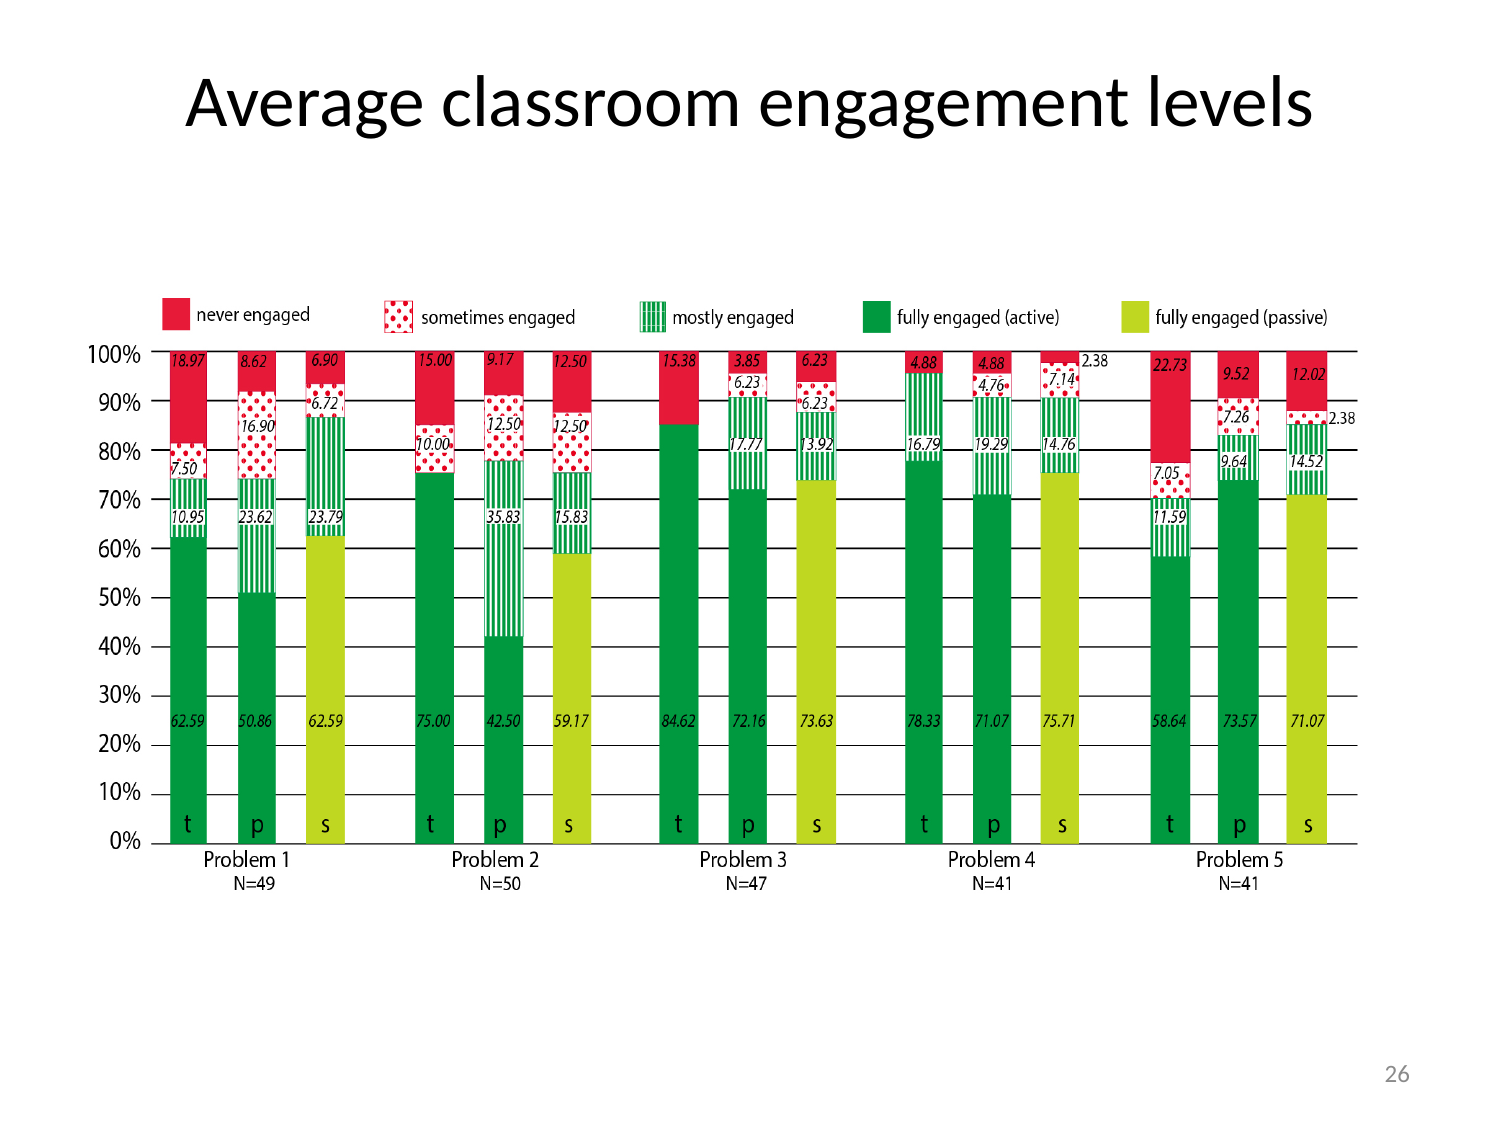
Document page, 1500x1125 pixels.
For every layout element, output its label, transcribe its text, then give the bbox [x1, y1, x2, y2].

slide_number 26 [1074, 1042, 1425, 1103]
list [72, 195, 1377, 1047]
title Average classroom engagement levels [75, 45, 1425, 150]
